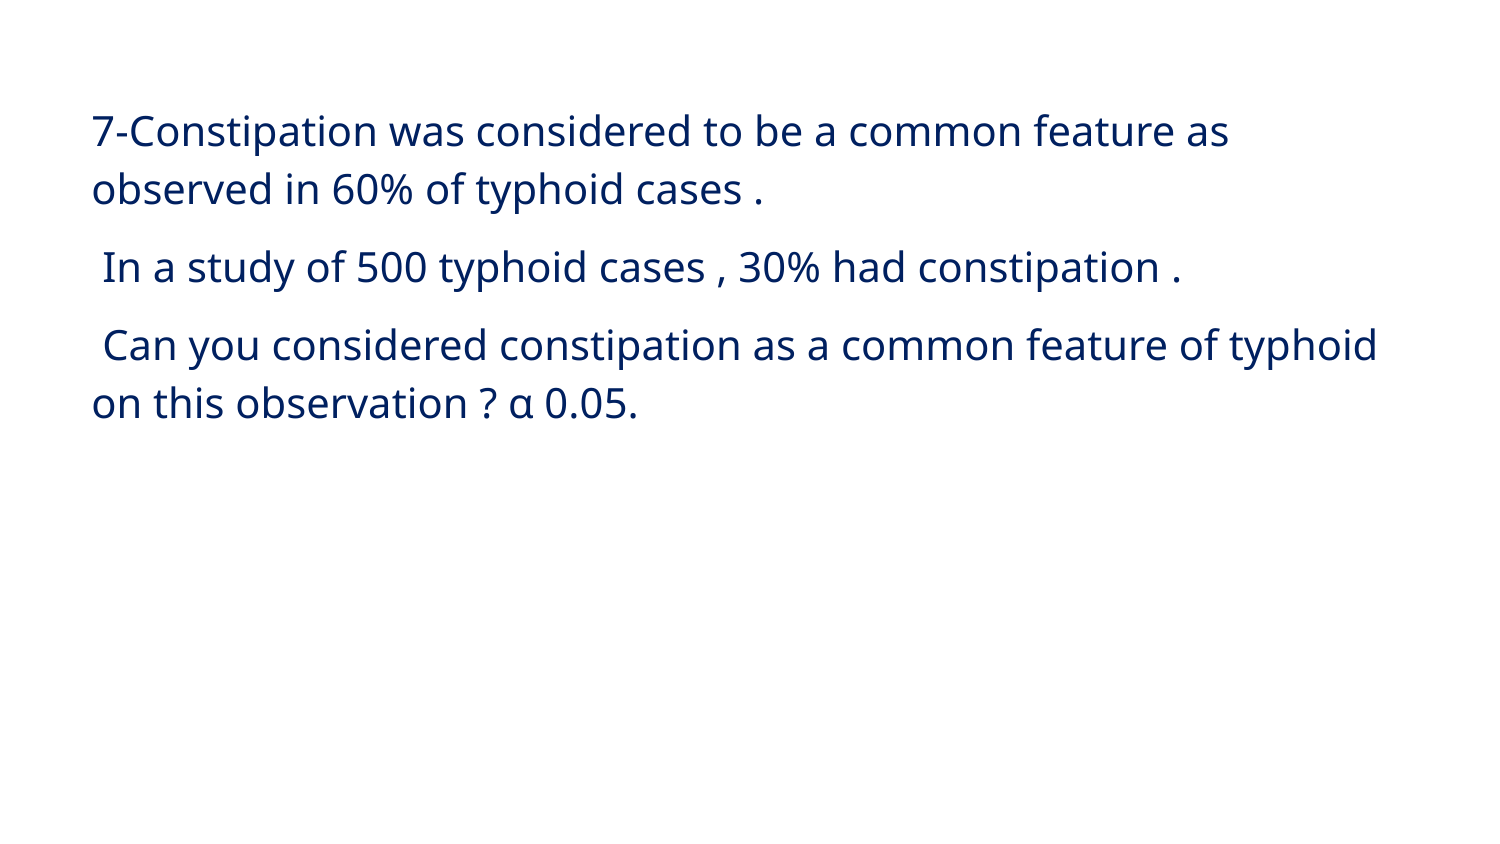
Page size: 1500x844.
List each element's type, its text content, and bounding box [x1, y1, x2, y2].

text_box 7-Constipation was considered to be a common feature as observed in 60% of typhoid cases . In a study of 500 typhoid cases , 30% had constipation . Can you considered constipation as a common feature of typhoid on this observation ? α 0.05. [76, 90, 1424, 435]
